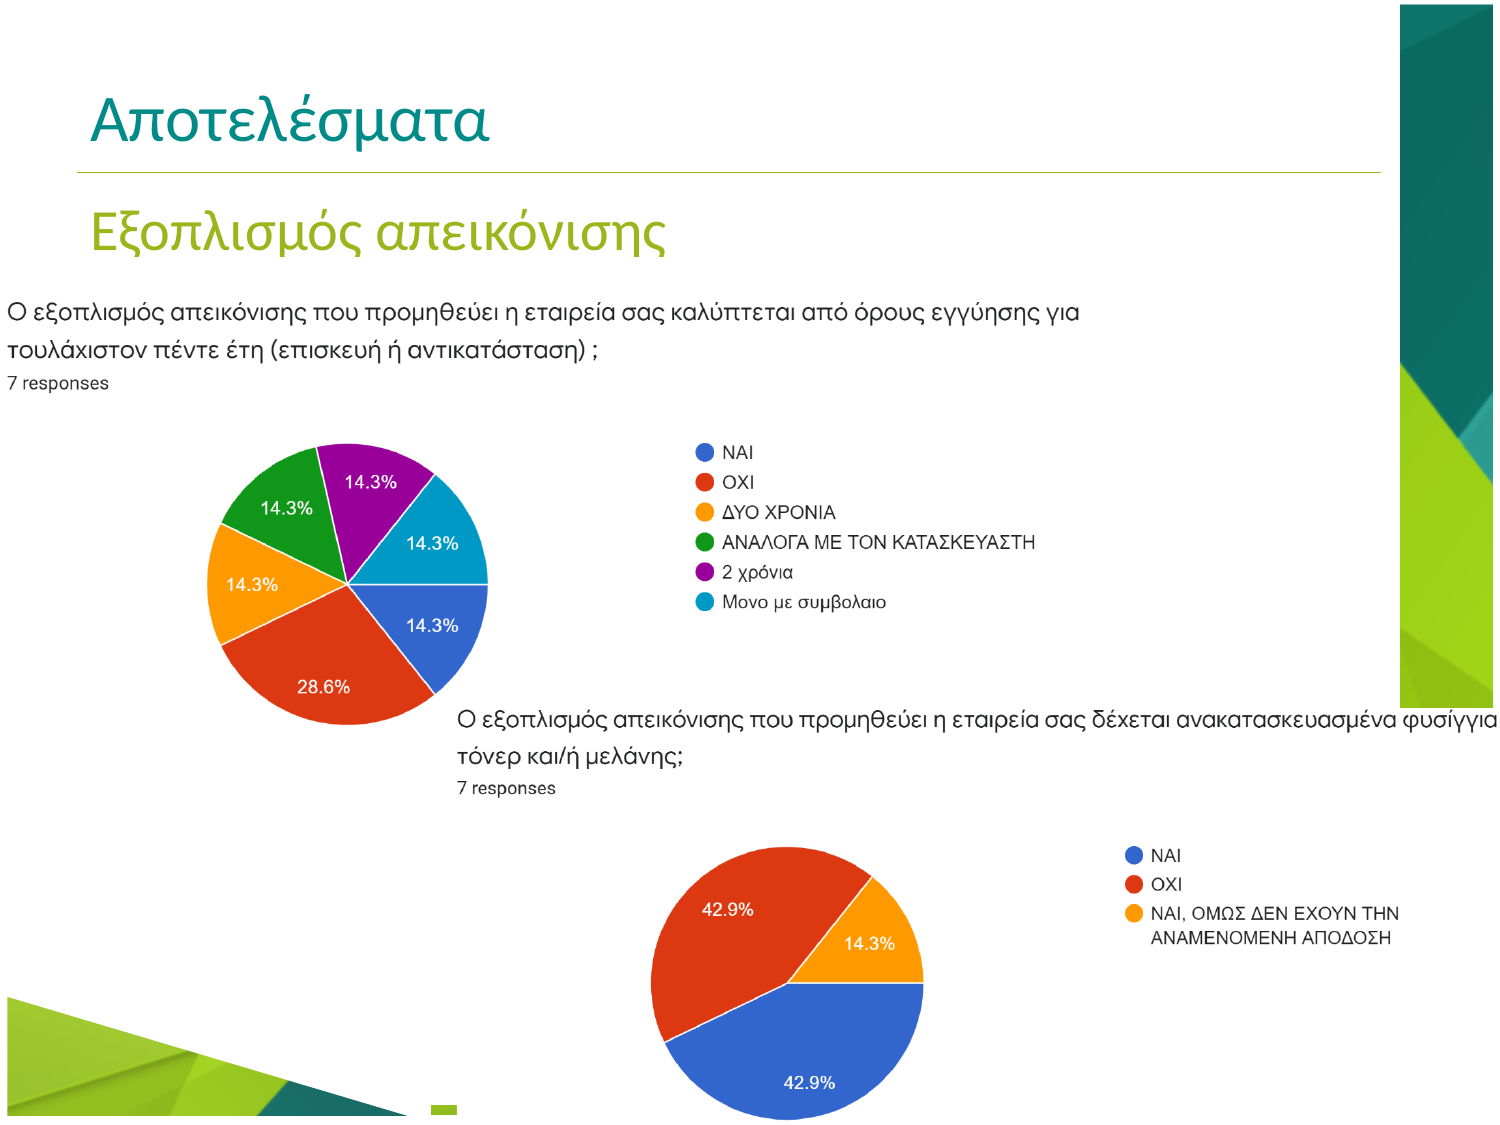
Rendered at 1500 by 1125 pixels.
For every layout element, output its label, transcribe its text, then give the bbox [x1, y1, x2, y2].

list Eξοπλισμός απεικόνισης [75, 184, 1386, 279]
title Αποτελέσματα [75, 45, 1388, 185]
picture [0, 5, 1500, 1125]
picture [8, 998, 404, 1116]
